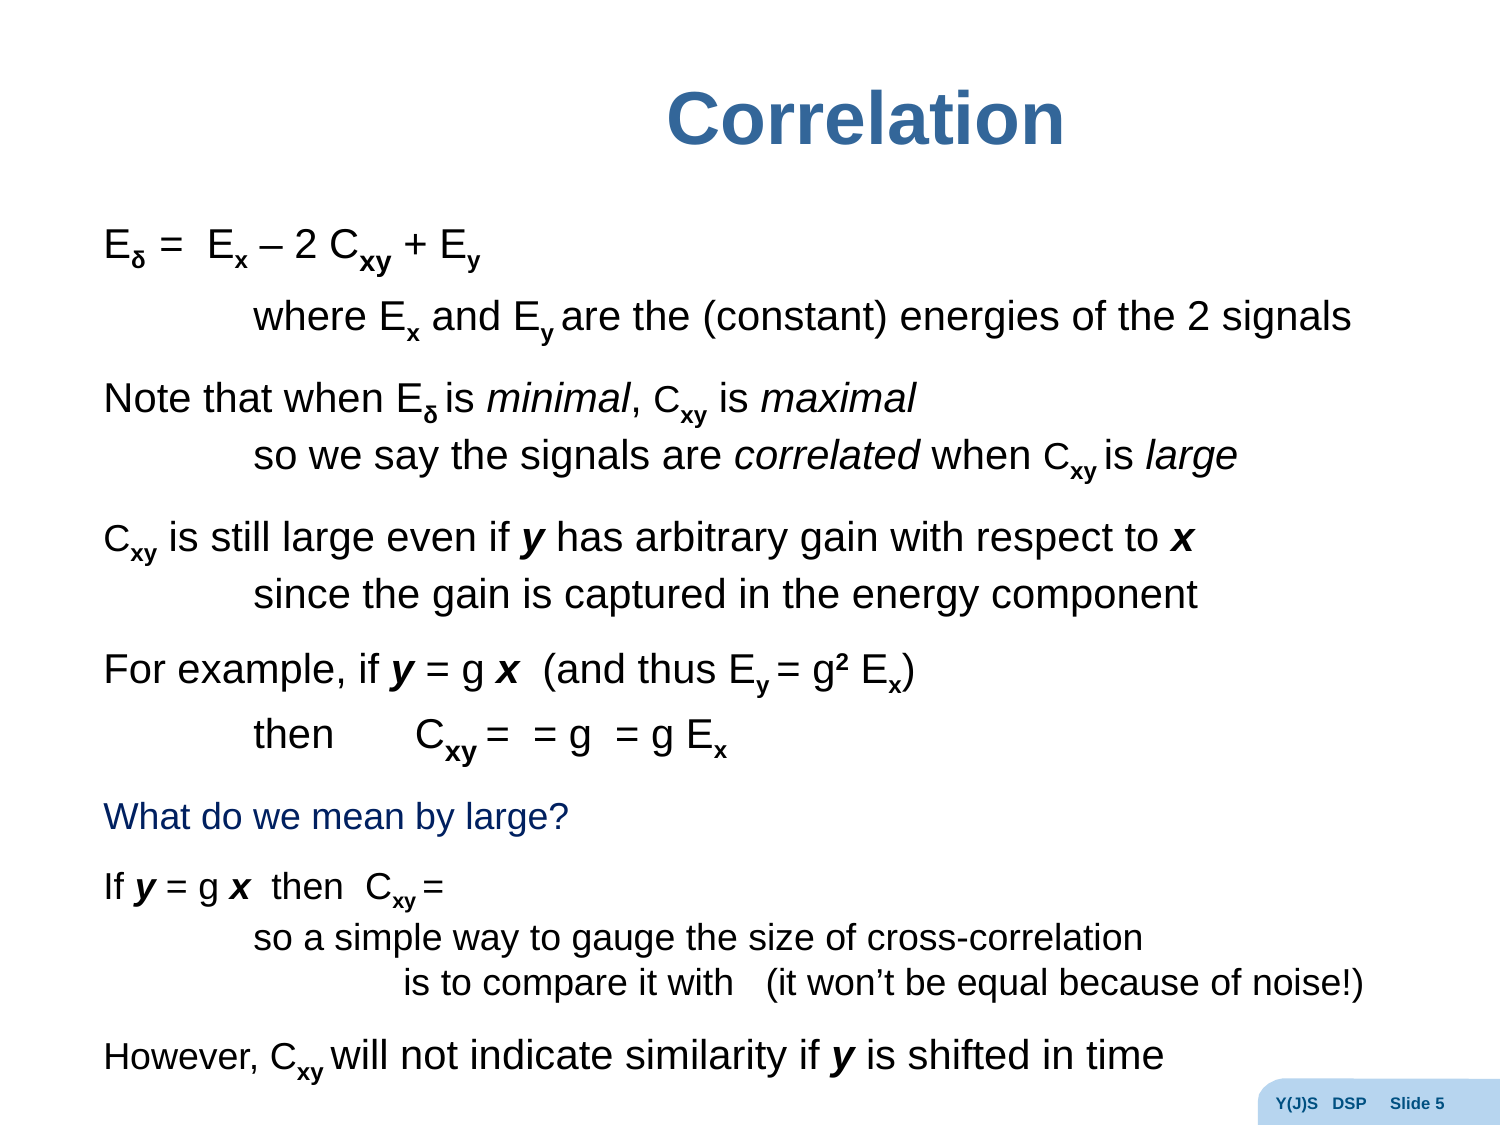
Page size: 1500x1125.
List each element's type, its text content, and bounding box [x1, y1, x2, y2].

title Correlation [317, 26, 1416, 215]
slide_number Y(J)S DSP Slide 5 [1260, 1085, 1500, 1125]
